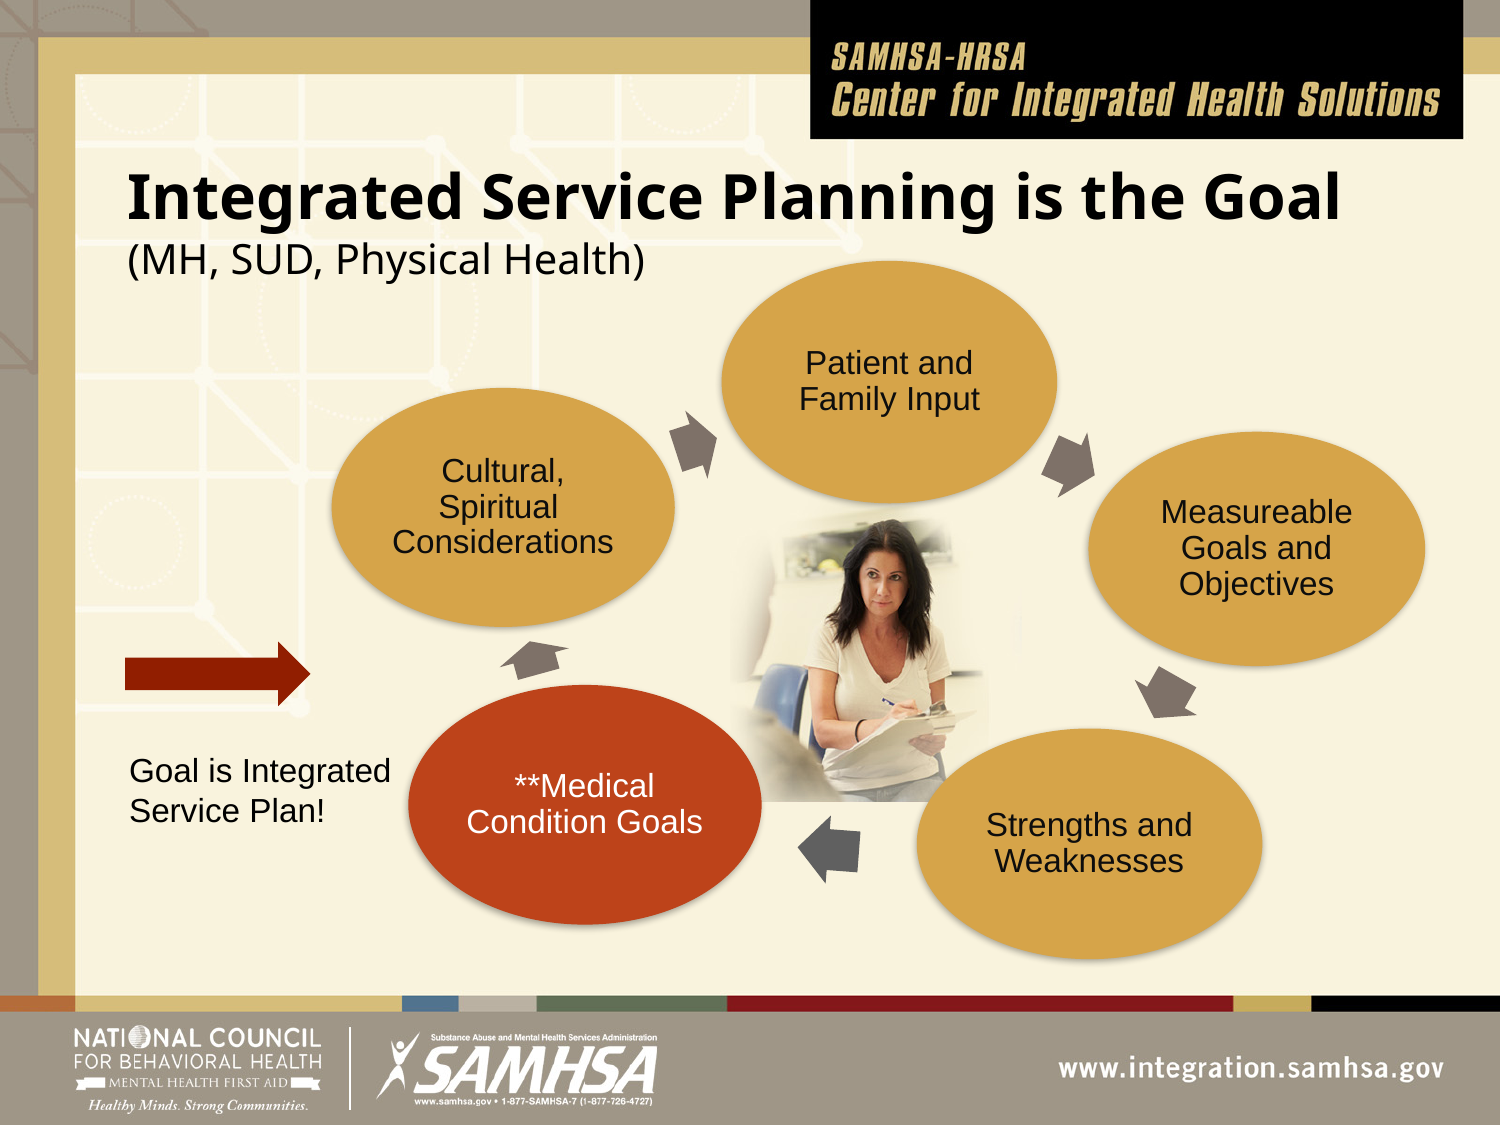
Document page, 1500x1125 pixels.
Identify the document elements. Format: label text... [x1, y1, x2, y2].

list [162, 274, 1451, 980]
text_box [125, 657, 157, 691]
title Integrated Service Planning is the Goal (MH, SUD, Physical Health) [112, 149, 1425, 288]
text_box Goal is Integrated Service Plan! [114, 741, 157, 837]
picture [0, 0, 1500, 1125]
